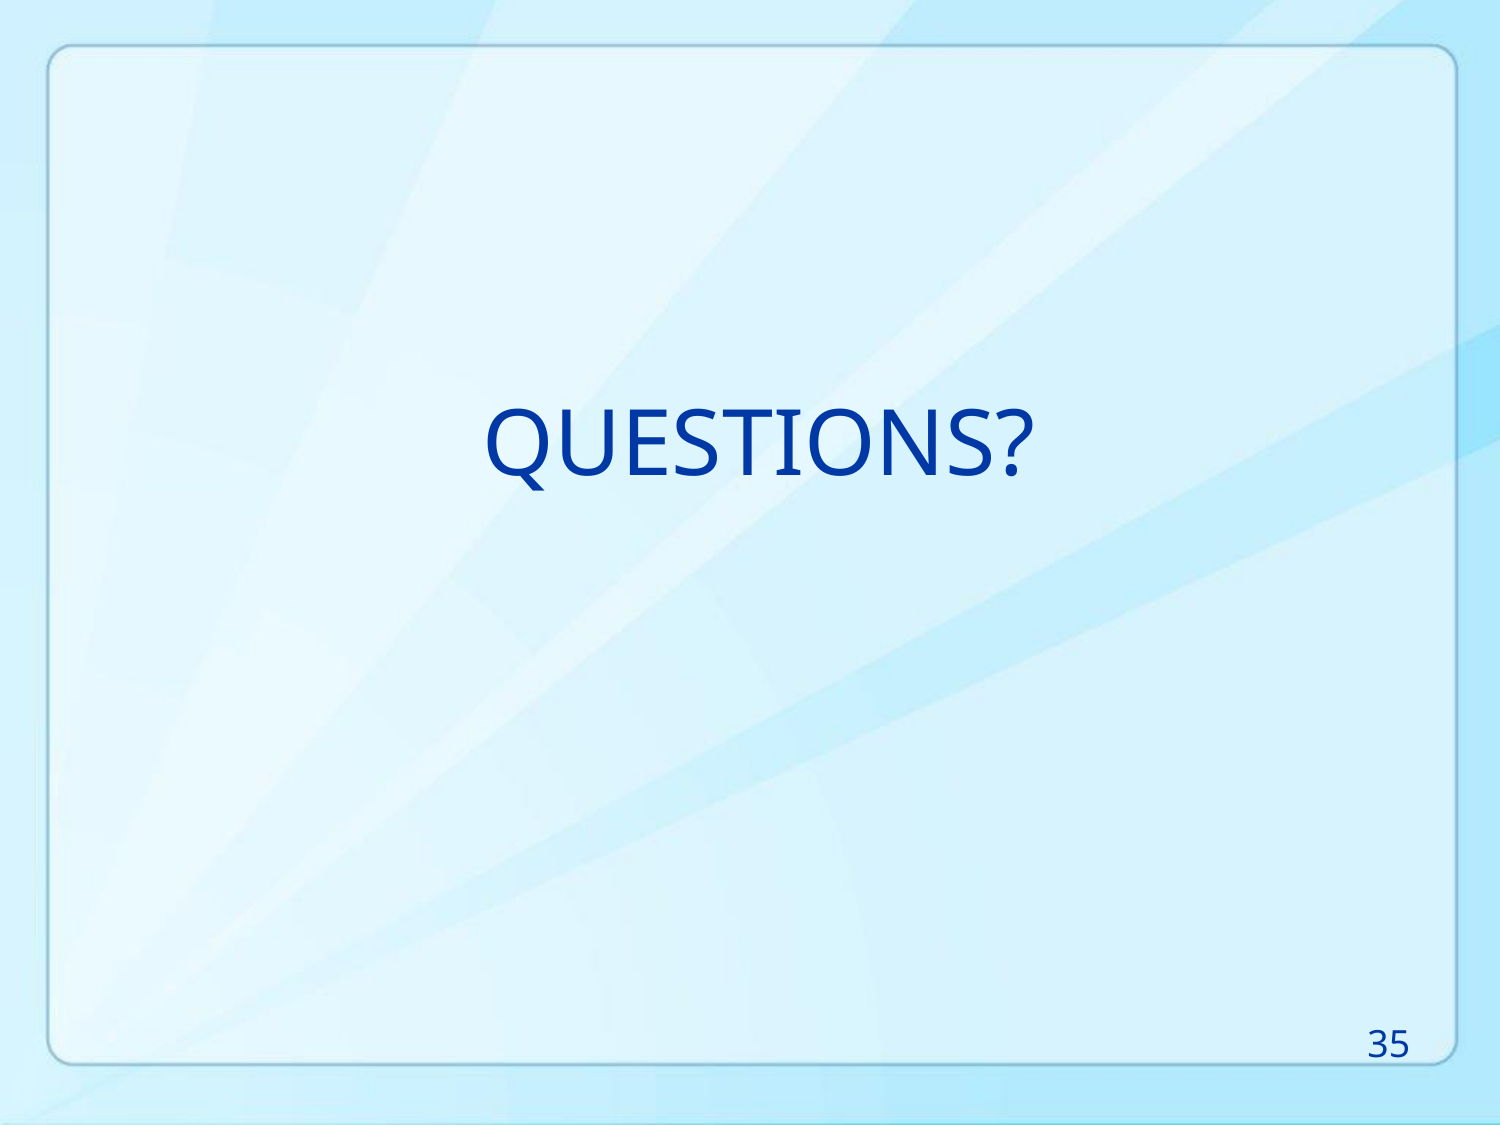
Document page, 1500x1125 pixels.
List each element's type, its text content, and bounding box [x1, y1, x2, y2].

slide_number 35 [1074, 1012, 1425, 1091]
picture [0, 0, 1500, 1125]
title QUESTIONS? [84, 376, 1435, 564]
